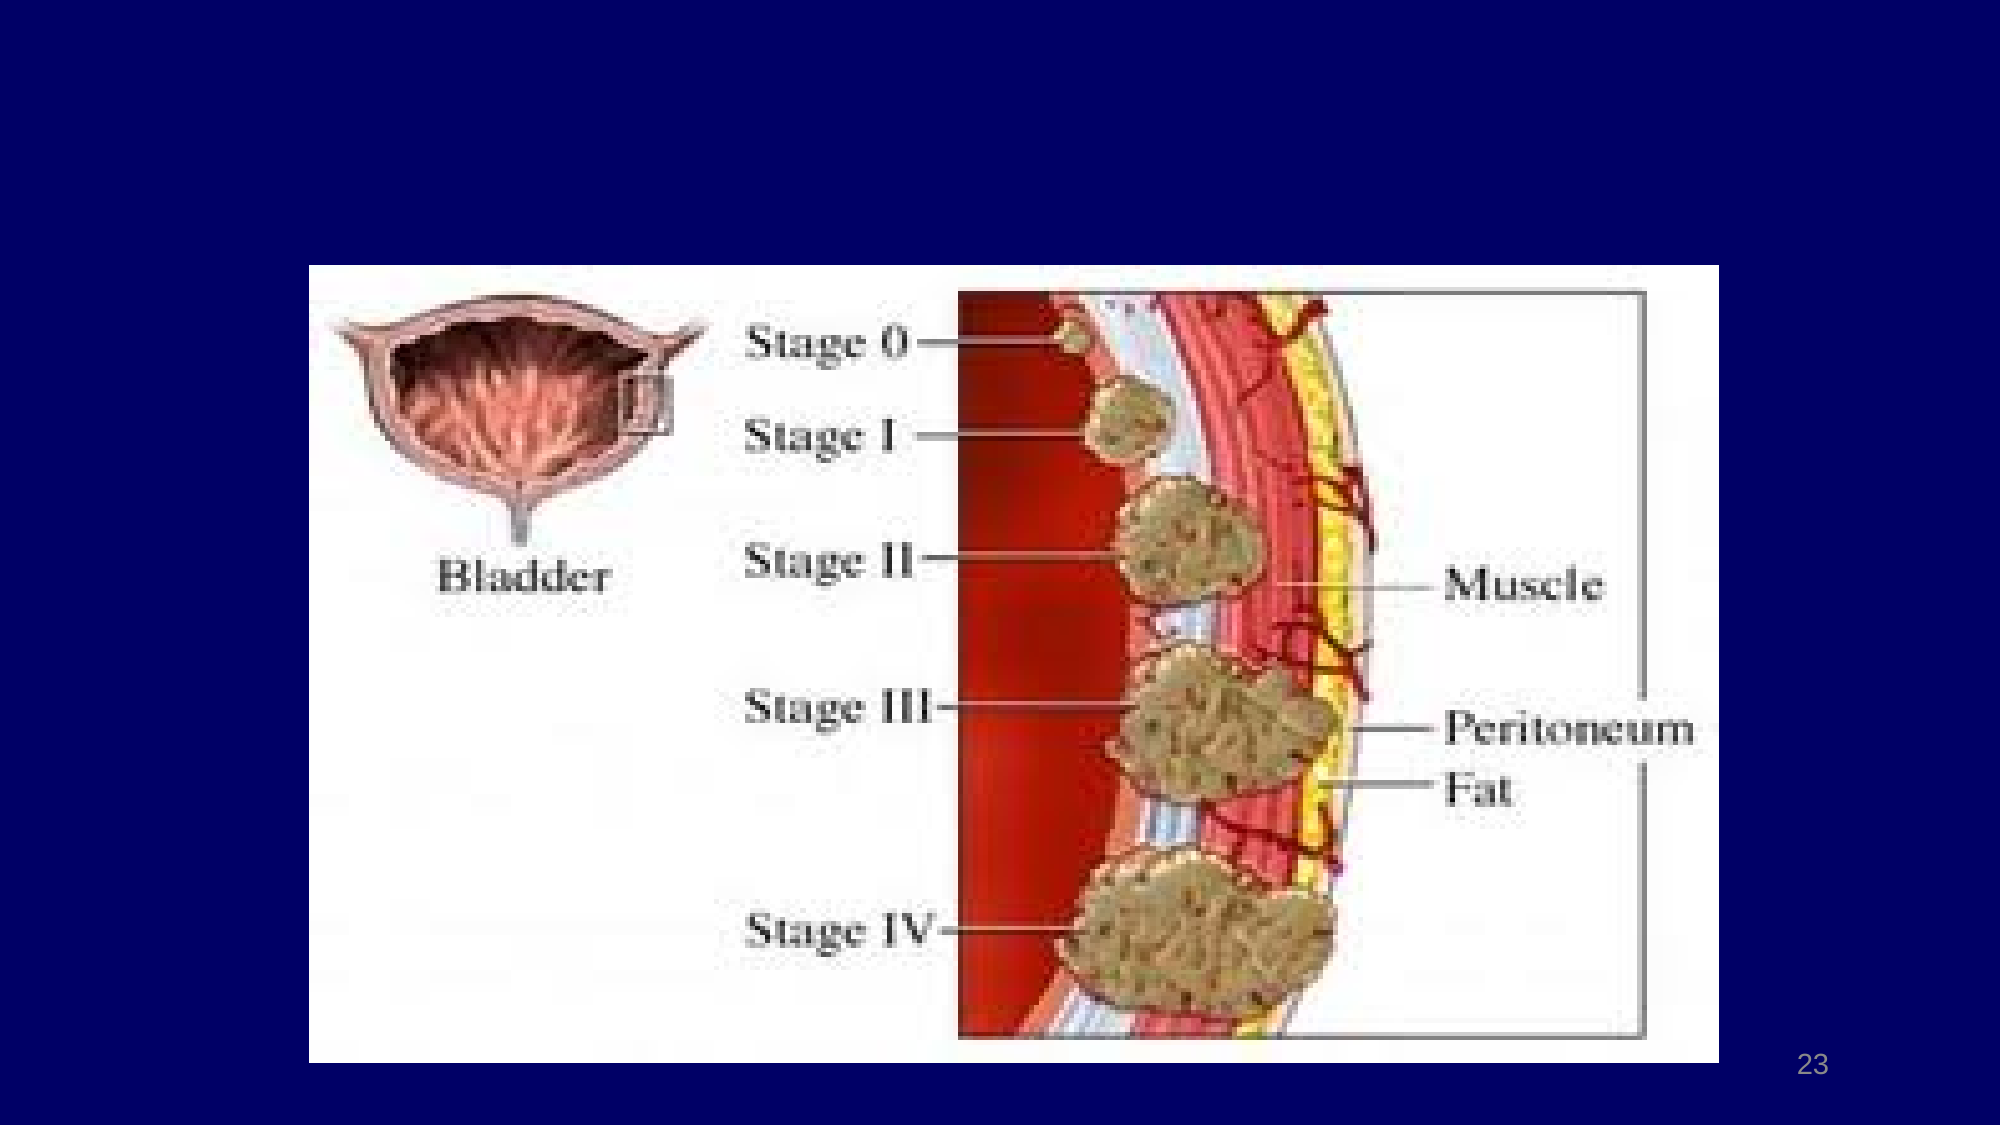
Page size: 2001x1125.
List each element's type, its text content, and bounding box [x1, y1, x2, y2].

slide_number 23 [1429, 1024, 1845, 1101]
picture [309, 265, 1720, 1063]
